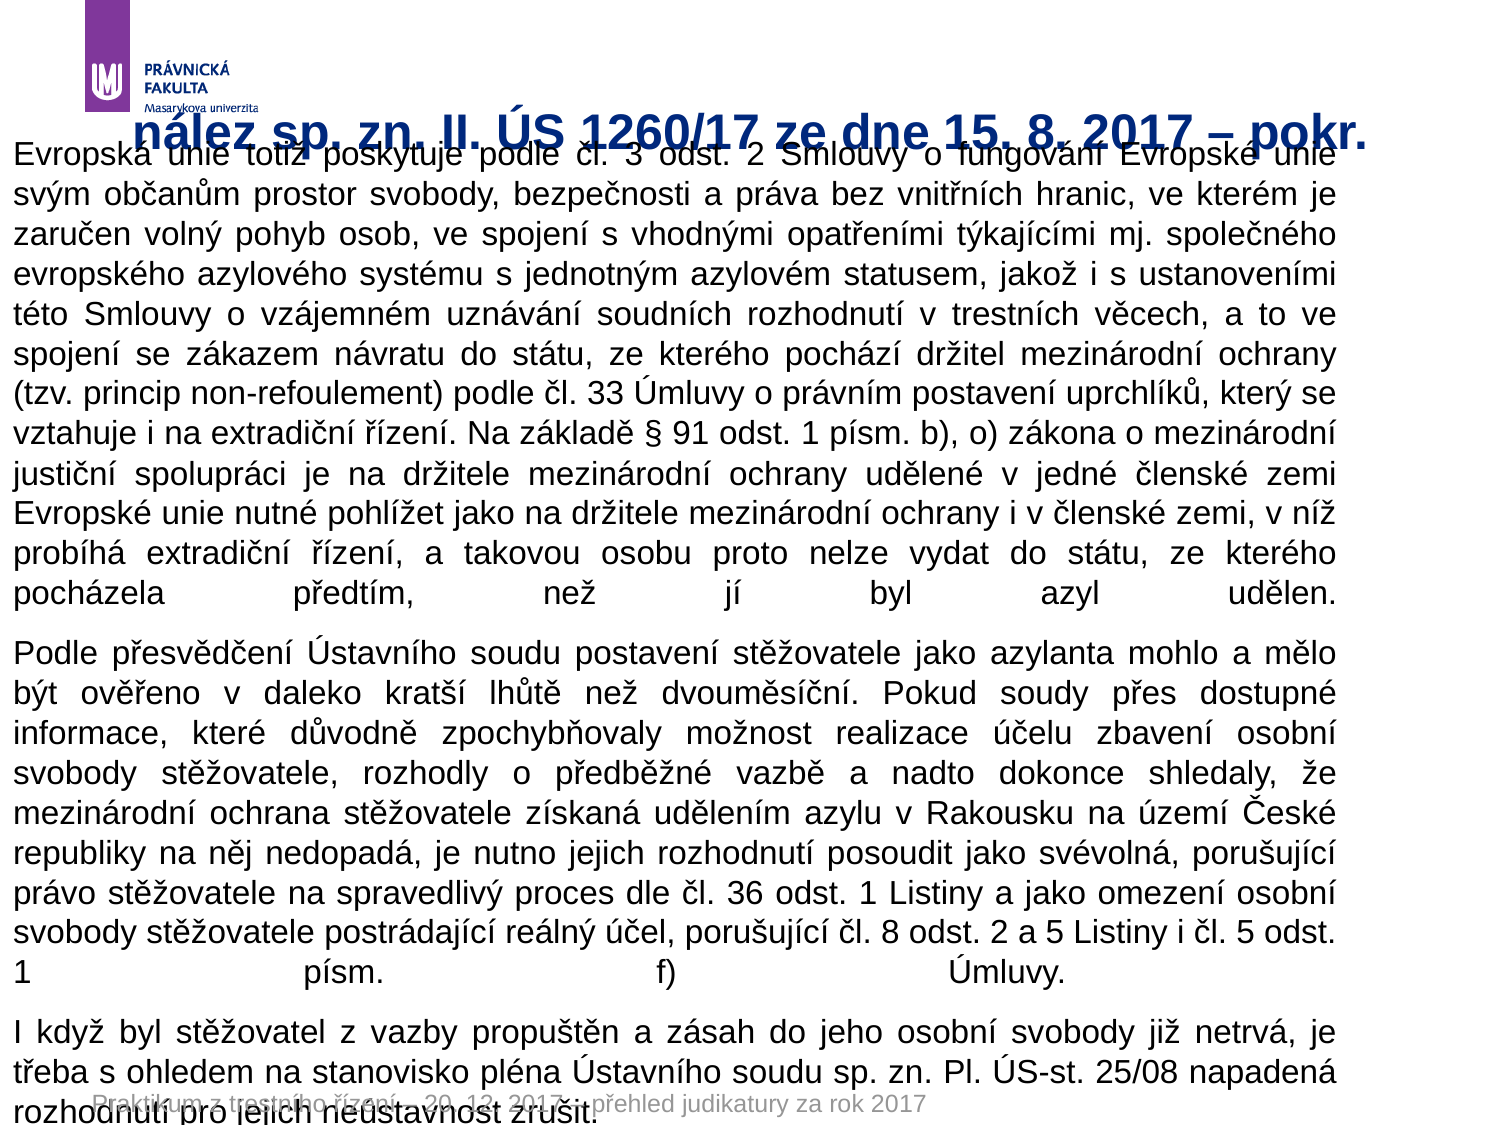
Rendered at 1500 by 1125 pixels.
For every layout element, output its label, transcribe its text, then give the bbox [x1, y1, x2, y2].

title nález sp. zn. II. ÚS 1260/17 ze dne 15. 8. 2017 – pokr. [132, 60, 1460, 167]
footer Praktikum z trestního řízení – 20. 12. 2017 – přehled judikatury za rok 2017 [76, 1081, 1483, 1125]
list Evropská unie totiž poskytuje podle čl. 3 odst. 2 Smlouvy o fungování Evropské unie svým občanům prostor svobody, bezpečnosti a práva bez vnitřních hranic, ve kterém je zaručen volný pohyb osob, ve spojení s vhodnými opatřeními týkajícími mj. společného evropského azylového systému s jednotným azylovém statusem, jakož i s ustanoveními této Smlouvy o vzájemném uznávání soudních rozhodnutí v trestních věcech, a to ve spojení se zákazem návratu do státu, ze kterého pochází držitel mezinárodní ochrany (tzv. princip non-refoulement) podle čl. 33 Úmluvy o právním postavení uprchlíků, který se vztahuje i na extradiční řízení. Na základě § 91 odst. 1 písm. b), o) zákona o mezinárodní justiční spolupráci je na držitele mezinárodní ochrany udělené v jedné členské zemi Evropské unie nutné pohlížet jako na držitele mezinárodní ochrany i v členské zemi, v níž probíhá extradiční řízení, a takovou osobu proto nelze vydat do státu, ze kterého pocházela předtím, než jí byl azyl udělen. Podle přesvědčení Ústavního soudu postavení stěžovatele jako azylanta mohlo a mělo být ověřeno v daleko kratší lhůtě než dvouměsíční. Pokud soudy přes dostupné informace, které důvodně zpochybňovaly možnost realizace účelu zbavení osobní svobody stěžovatele, rozhodly o předběžné vazbě a nadto dokonce shledaly, že mezinárodní ochrana stěžovatele získaná udělením azylu v Rakousku na území České republiky na něj nedopadá, je nutno jejich rozhodnutí posoudit jako svévolná, porušující právo stěžovatele na spravedlivý proces dle čl. 36 odst. 1 Listiny a jako omezení osobní svobody stěžovatele postrádající reálný účel, porušující čl. 8 odst. 2 a 5 Listiny i čl. 5 odst. 1 písm. f) Úmluvy. I když byl stěžovatel z vazby propuštěn a zásah do jeho osobní svobody již netrvá, je třeba s ohledem na stanovisko pléna Ústavního soudu sp. zn. Pl. ÚS-st. 25/08 napadená rozhodnutí pro jejich neústavnost zrušit. [13, 132, 1340, 808]
picture [0, 0, 1500, 1125]
